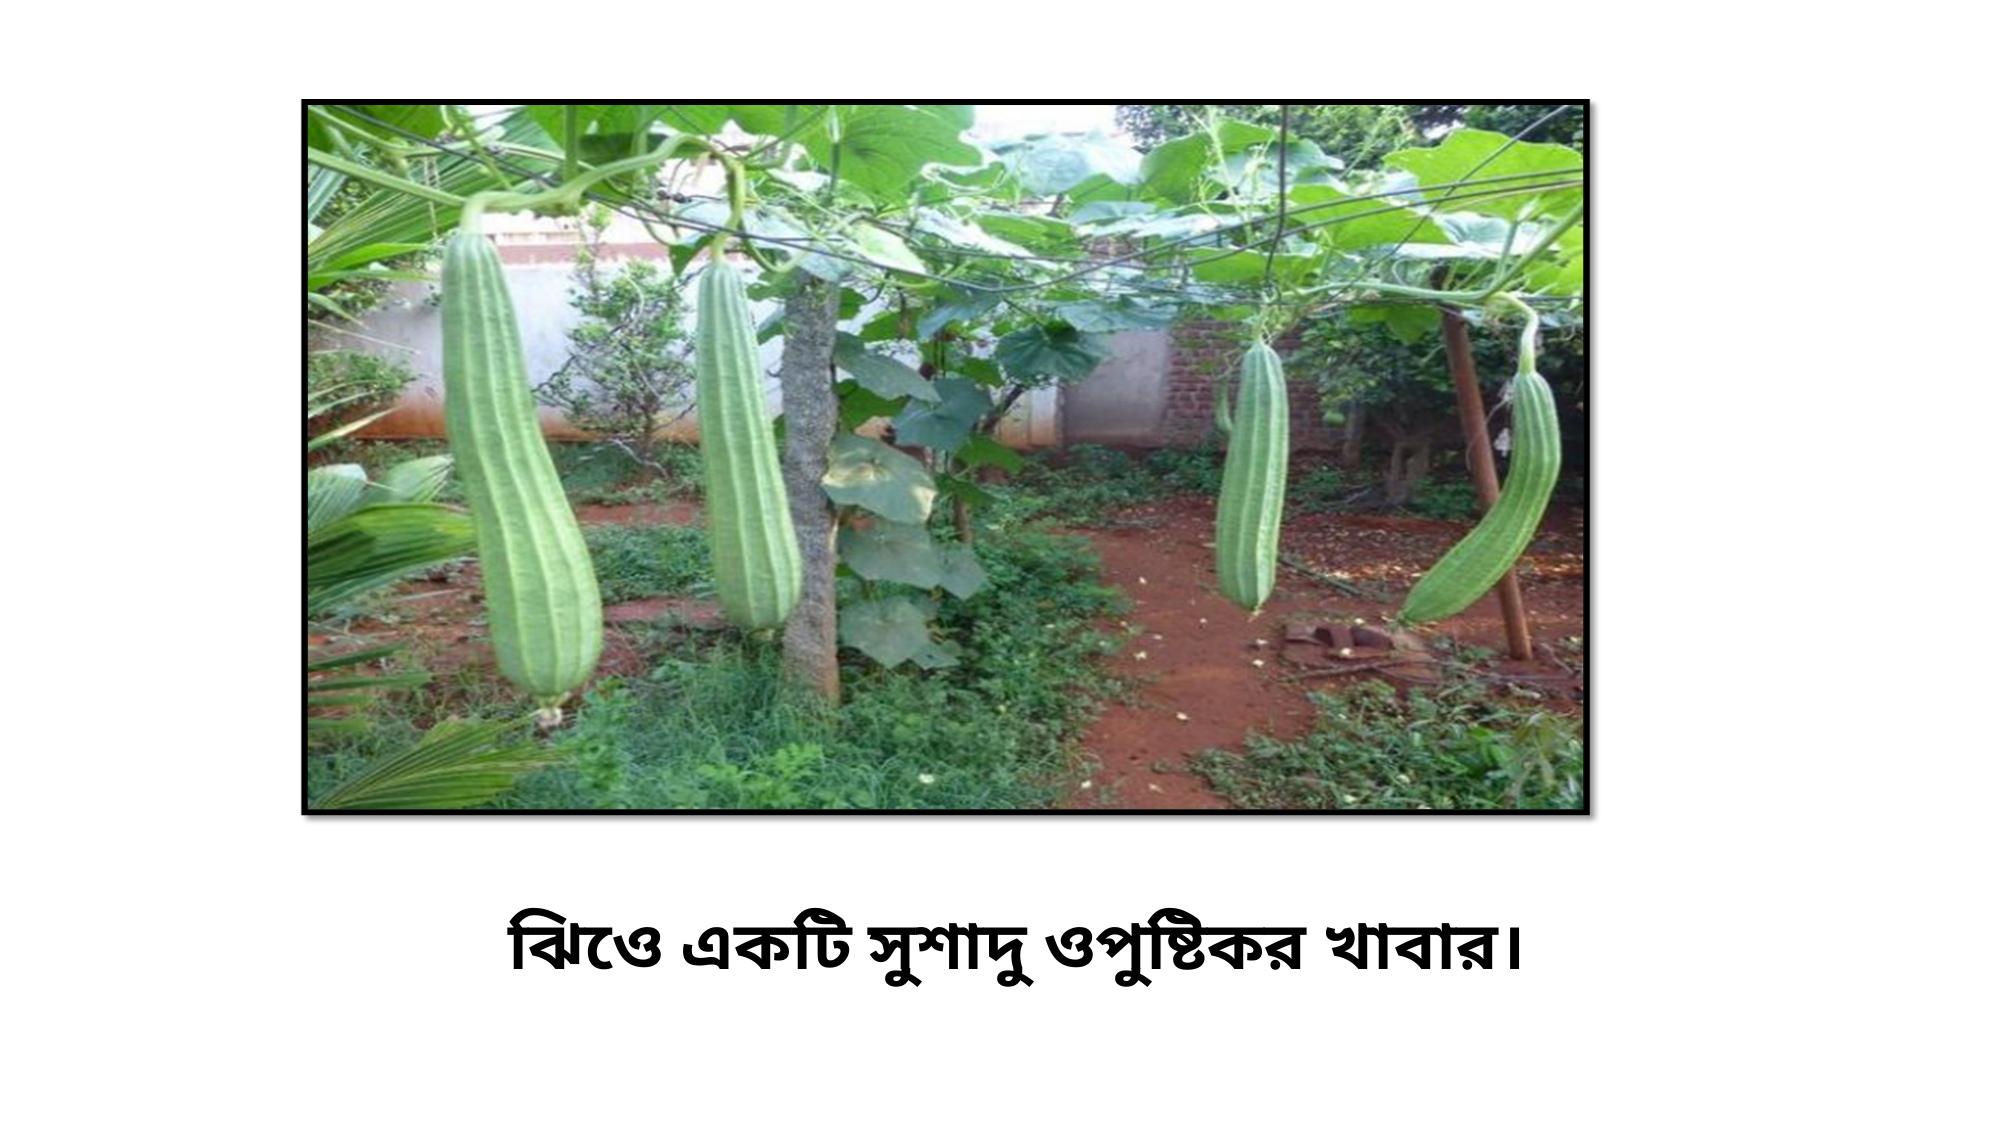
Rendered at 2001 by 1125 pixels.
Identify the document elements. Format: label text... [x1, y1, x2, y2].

picture [296, 94, 1604, 828]
text_box ঝিওে একটি সুশাদু ওপুষ্টিকর খাবার। [493, 895, 1772, 991]
